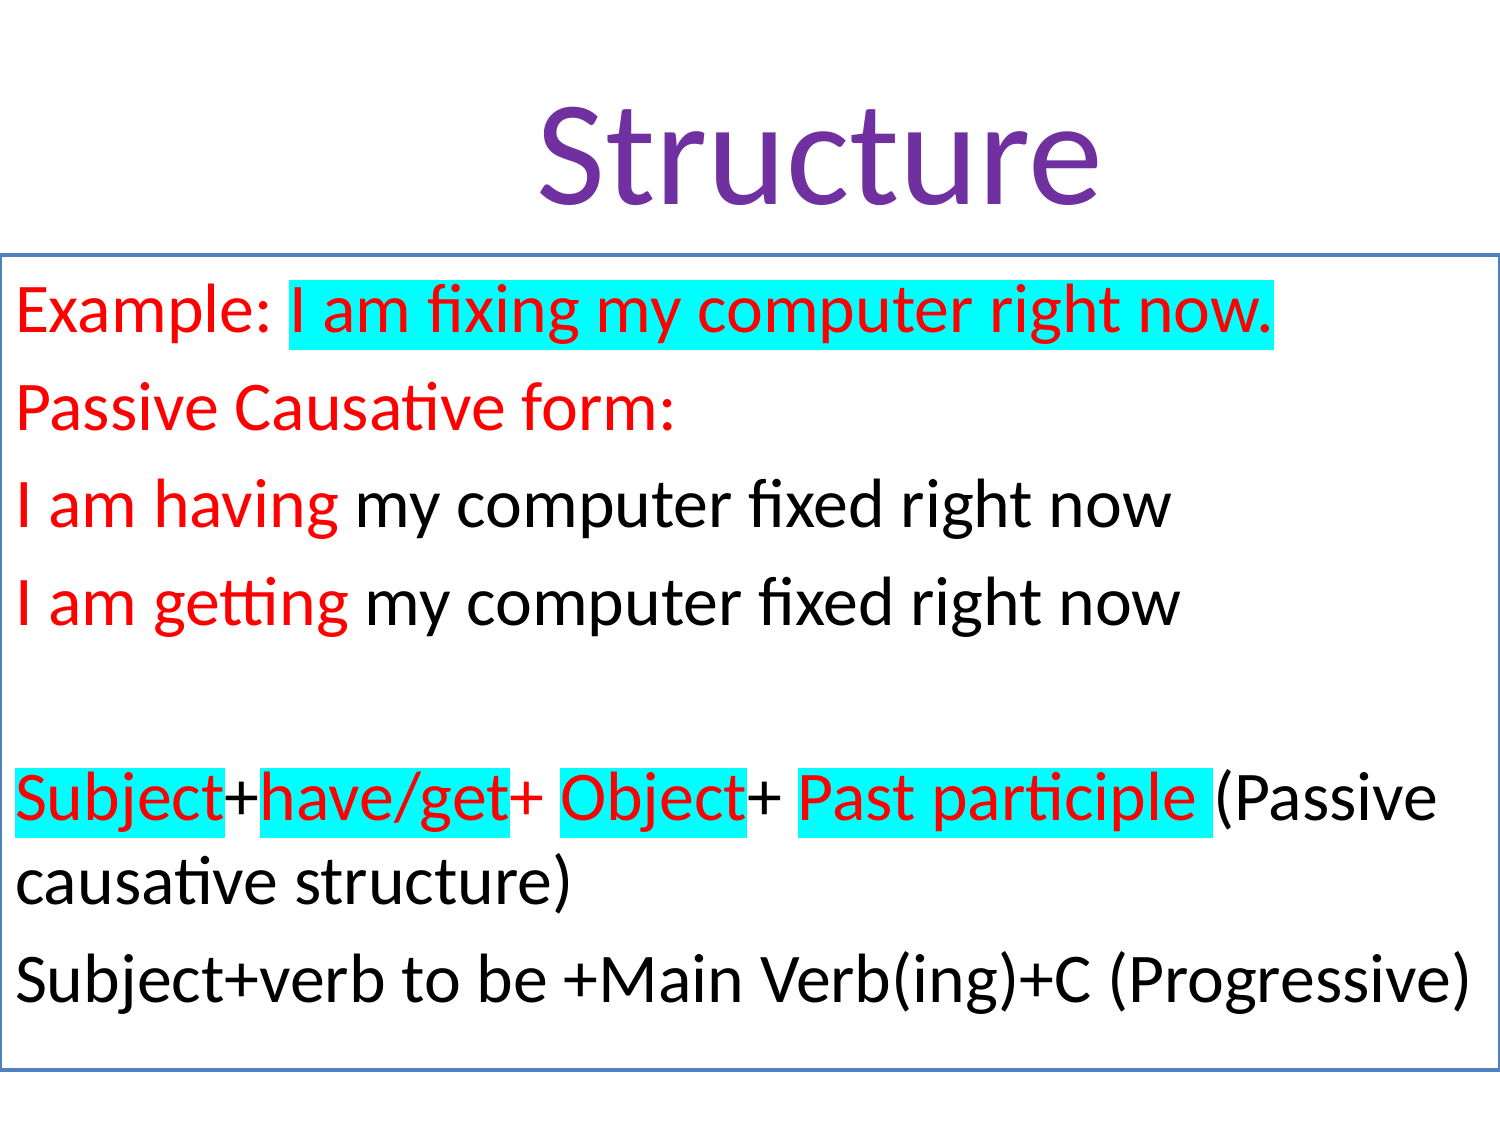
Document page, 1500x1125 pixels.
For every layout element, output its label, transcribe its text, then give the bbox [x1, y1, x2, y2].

title Structure [75, 45, 1500, 244]
list Example: I am fixing my computer right now. Passive Causative form: I am having my computer fixed right now I am getting my computer fixed right now Subject+have/get+ Object+ Past participle (Passive causative structure) Subject+verb to be +Main Verb(ing)+C (Progressive) [0, 253, 1500, 1072]
